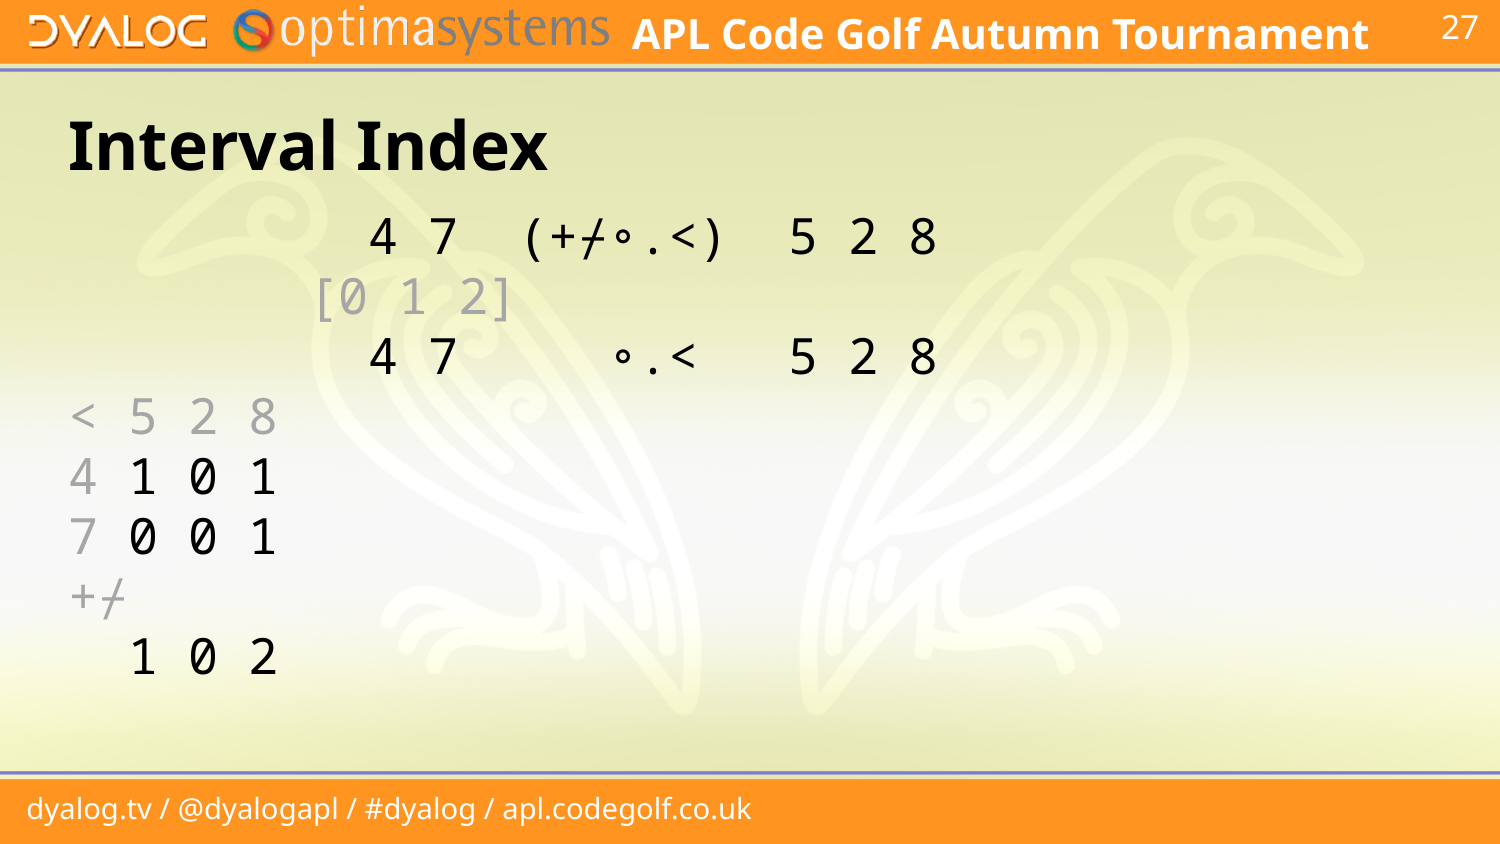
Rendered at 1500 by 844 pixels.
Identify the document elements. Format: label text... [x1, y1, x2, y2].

title Interval Index [53, 94, 1425, 192]
picture [0, 0, 1500, 844]
list 4 7 (+⌿∘.<) 5 2 8 [0 1 2] 4 7 ∘.< 5 2 8 < 5 2 8 4 1 0 1 7 0 0 1 +⌿ 1 0 2 [53, 196, 1496, 754]
